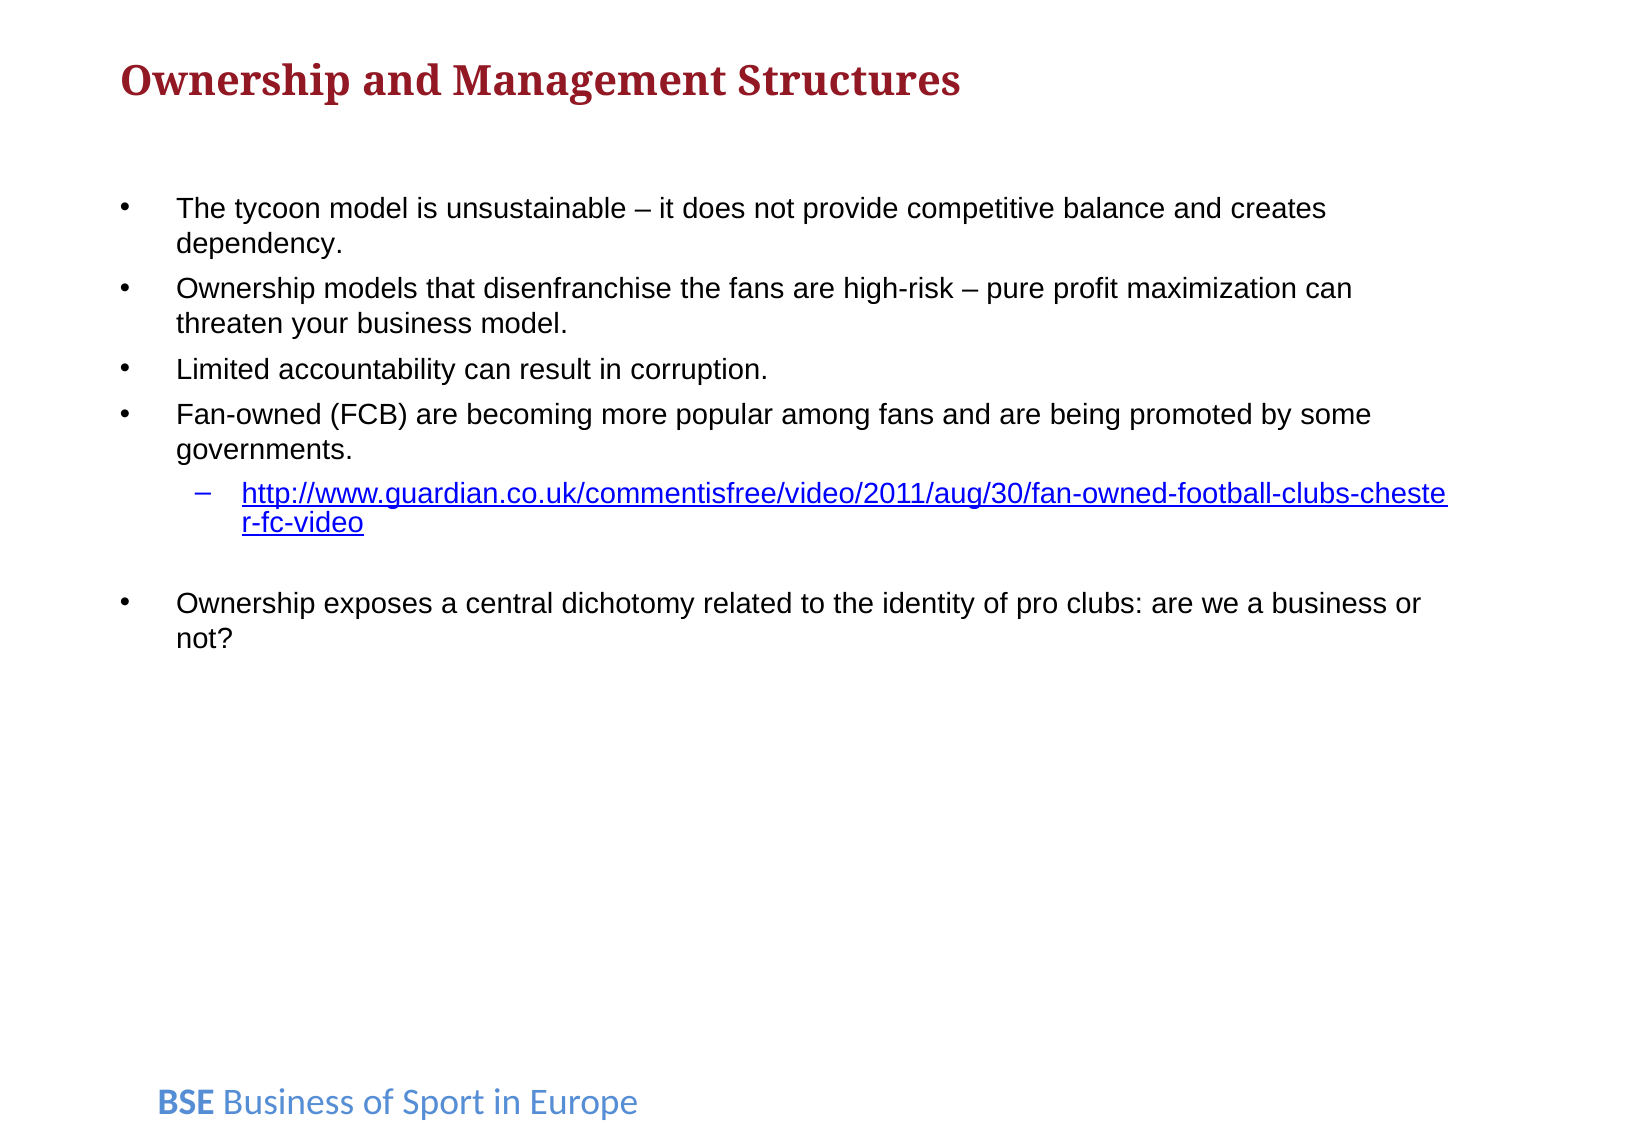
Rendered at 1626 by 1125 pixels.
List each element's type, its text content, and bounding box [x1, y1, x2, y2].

title Ownership and Management Structures [111, 46, 1253, 183]
list The tycoon model is unsustainable – it does not provide competitive balance and creates dependency. Ownership models that disenfranchise the fans are high-risk – pure profit maximization can threaten your business model. Limited accountability can result in corruption. Fan-owned (FCB) are becoming more popular among fans and are being promoted by some governments. http://www.guardian.co.uk/commentisfree/video/2011/aug/30/fan-owned-football-clubs-chester-fc-video Ownership exposes a central dichotomy related to the identity of pro clubs: are we a business or not? [111, 181, 1463, 640]
